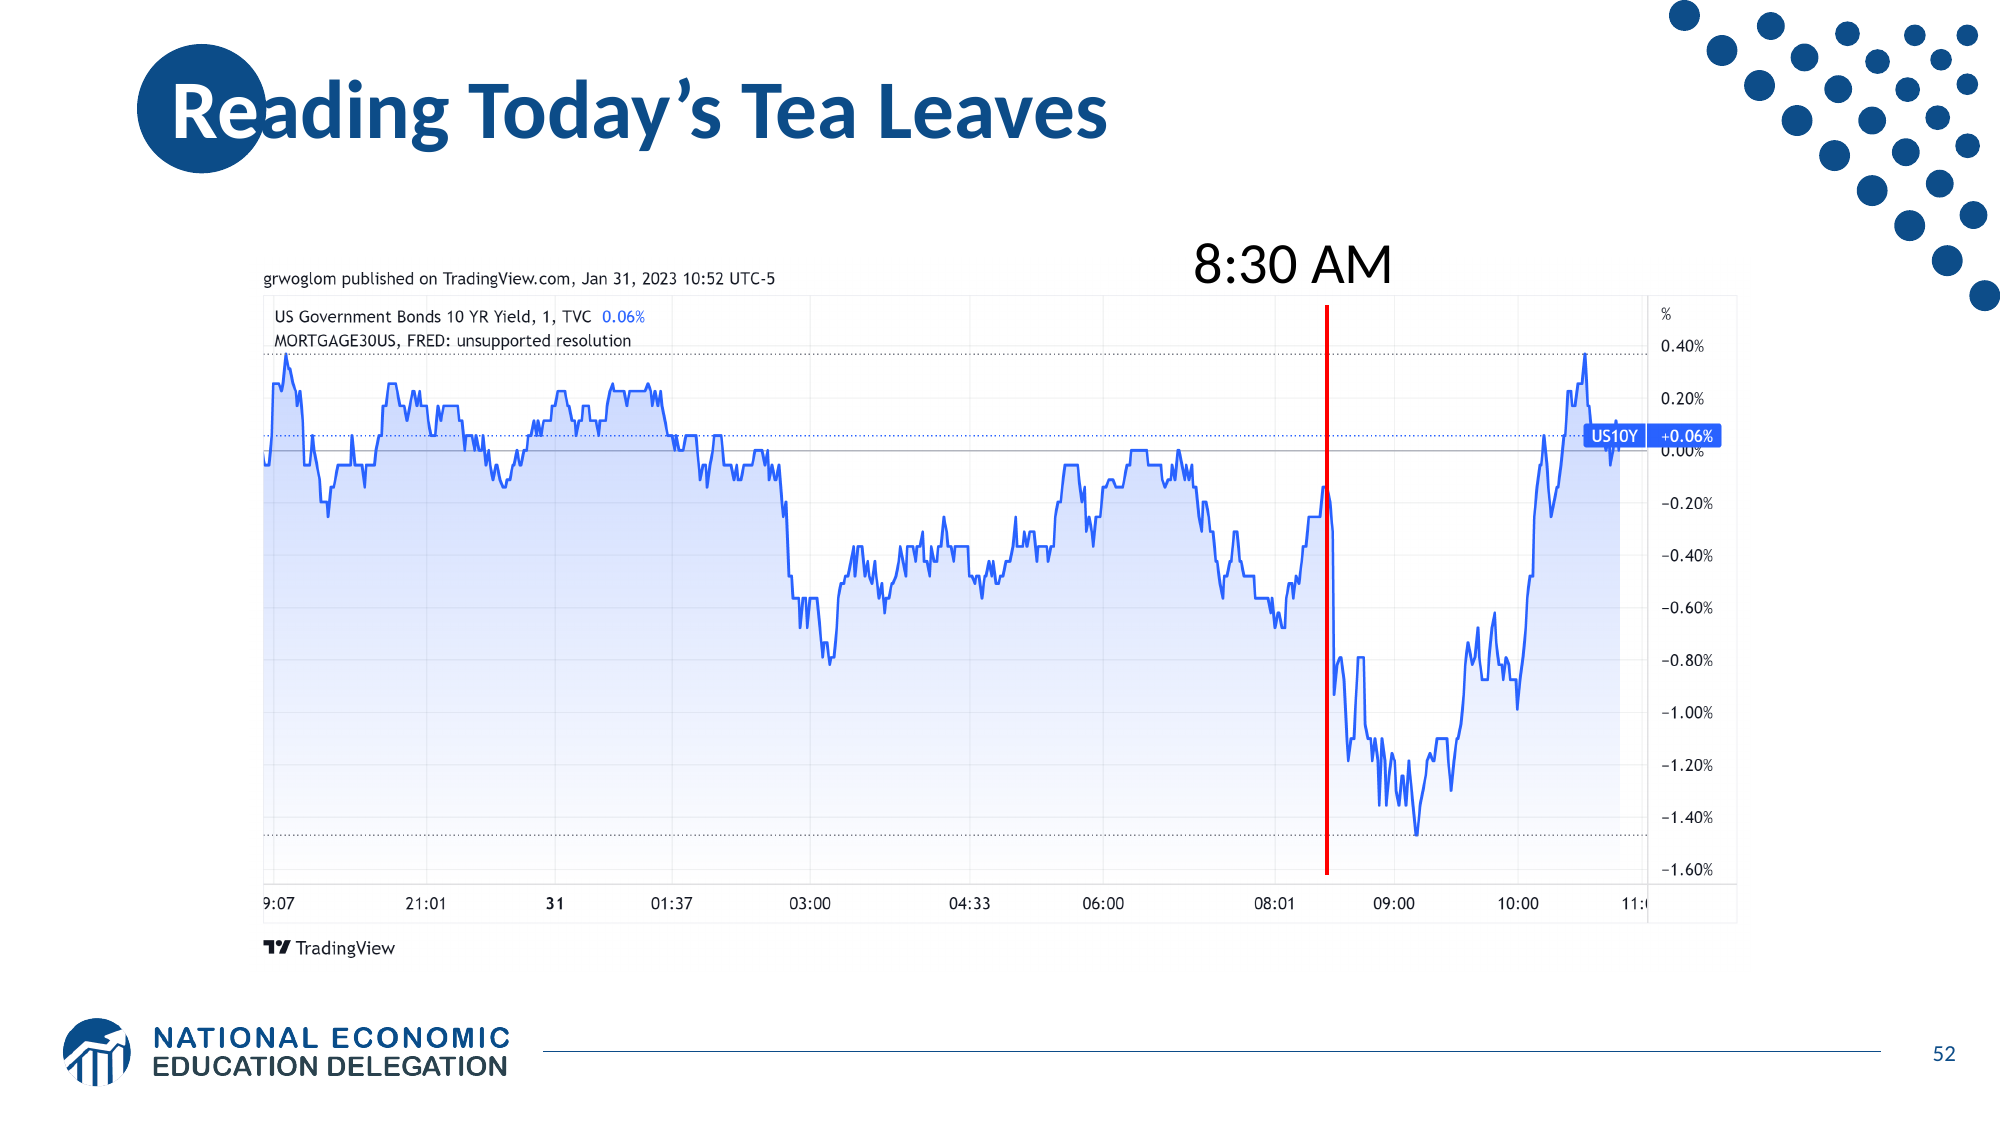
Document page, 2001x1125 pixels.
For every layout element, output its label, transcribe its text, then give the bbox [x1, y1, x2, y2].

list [249, 257, 1751, 972]
slide_number 52 [1521, 1022, 1972, 1082]
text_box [1179, 217, 1475, 875]
picture [55, 1013, 520, 1091]
title Reading Today’s Tea Leaves [156, 3, 1882, 221]
